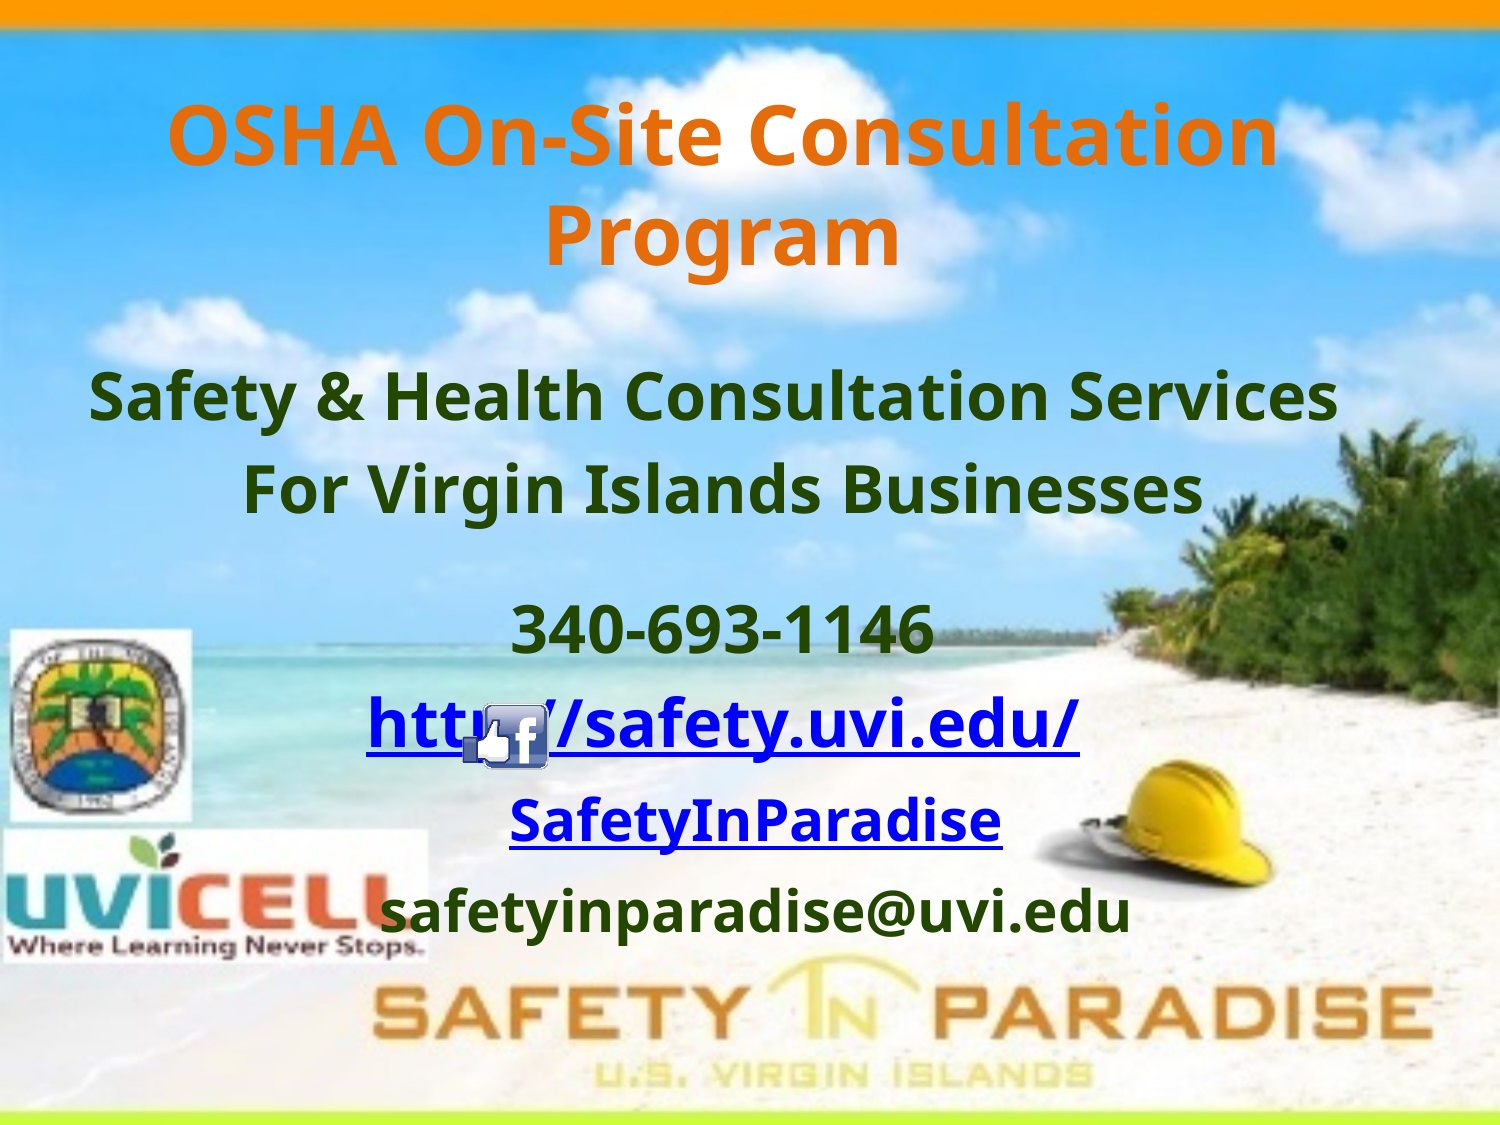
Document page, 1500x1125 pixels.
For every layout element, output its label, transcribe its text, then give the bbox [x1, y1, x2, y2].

picture [0, 0, 1500, 1125]
text_box OSHA On-Site Consultation Program Safety & Health Consultation Services For Virgin Islands Businesses 340-693-1146 http://safety.uvi.edu/ SafetyInParadise safetyinparadise@uvi.edu [48, 74, 1399, 289]
